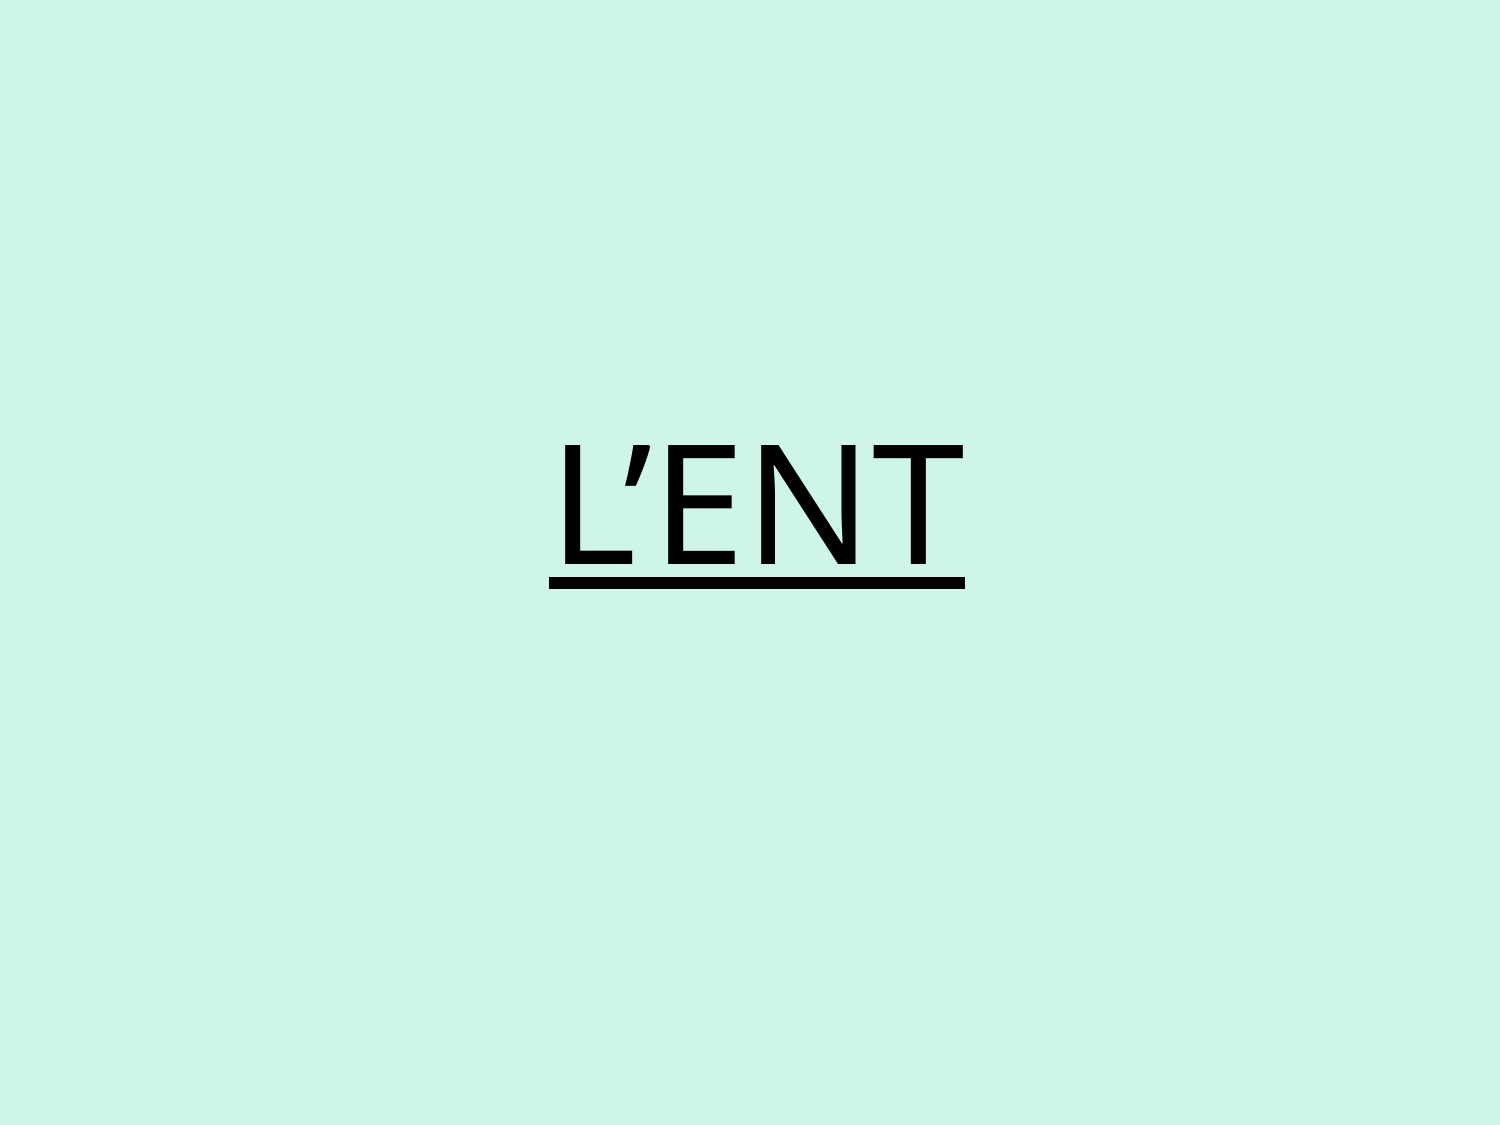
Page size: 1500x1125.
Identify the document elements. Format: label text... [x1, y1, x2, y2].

title L’ENT [82, 503, 1432, 692]
